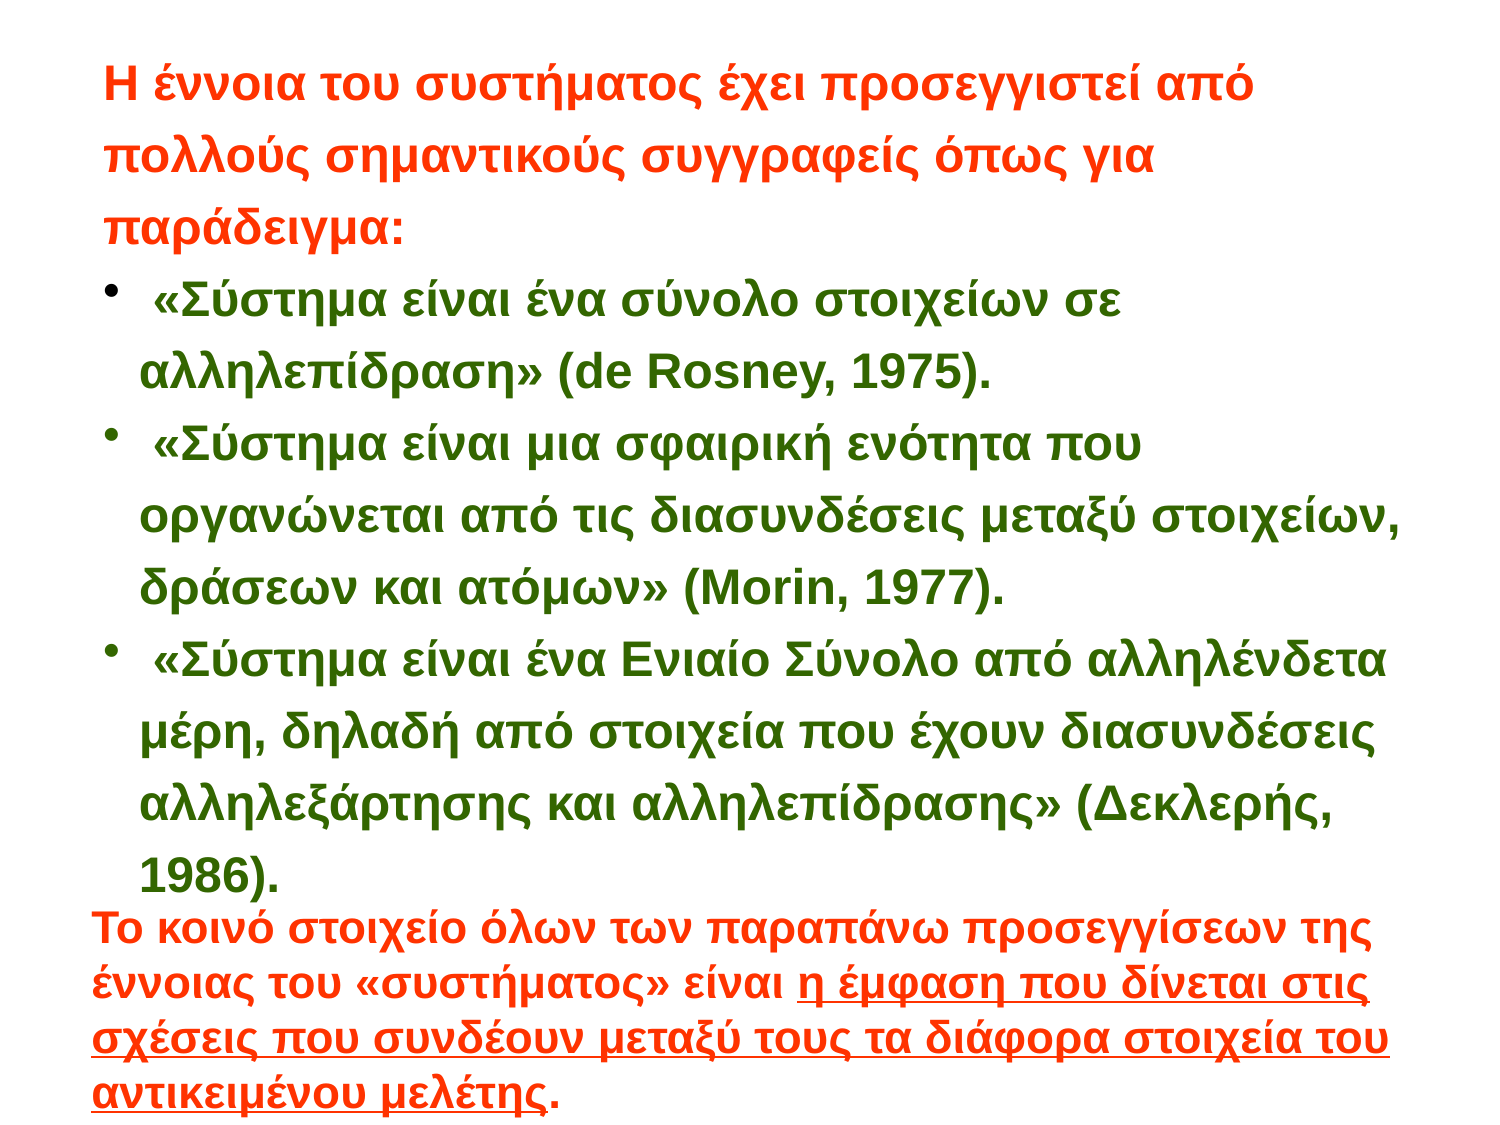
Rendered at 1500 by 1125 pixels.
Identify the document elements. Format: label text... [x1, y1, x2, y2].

text_box Το κοινό στοιχείο όλων των παραπάνω προσεγγίσεων της έννοιας του «συστήματος» είναι η έμφαση που δίνεται στις σχέσεις που συνδέουν μεταξύ τους τα διάφορα στοιχεία του αντικειμένου μελέτης. [76, 890, 1448, 1125]
text_box Η έννοια του συστήματος έχει προσεγγιστεί από πολλούς σημαντικούς συγγραφείς όπως για παράδειγμα: «Σύστημα είναι ένα σύνολο στοιχείων σε αλληλεπίδραση» (de Rosney, 1975). «Σύστημα είναι μια σφαιρική ενότητα που οργανώνεται από τις διασυνδέσεις μεταξύ στοιχείων, δράσεων και ατόμων» (Morin, 1977). «Σύστημα είναι ένα Ενιαίο Σύνολο από αλληλένδετα μέρη, δηλαδή από στοιχεία που έχουν διασυνδέσεις αλληλεξάρτησης και αλληλεπίδρασης» (Δεκλερής, 1986). [88, 30, 1459, 910]
